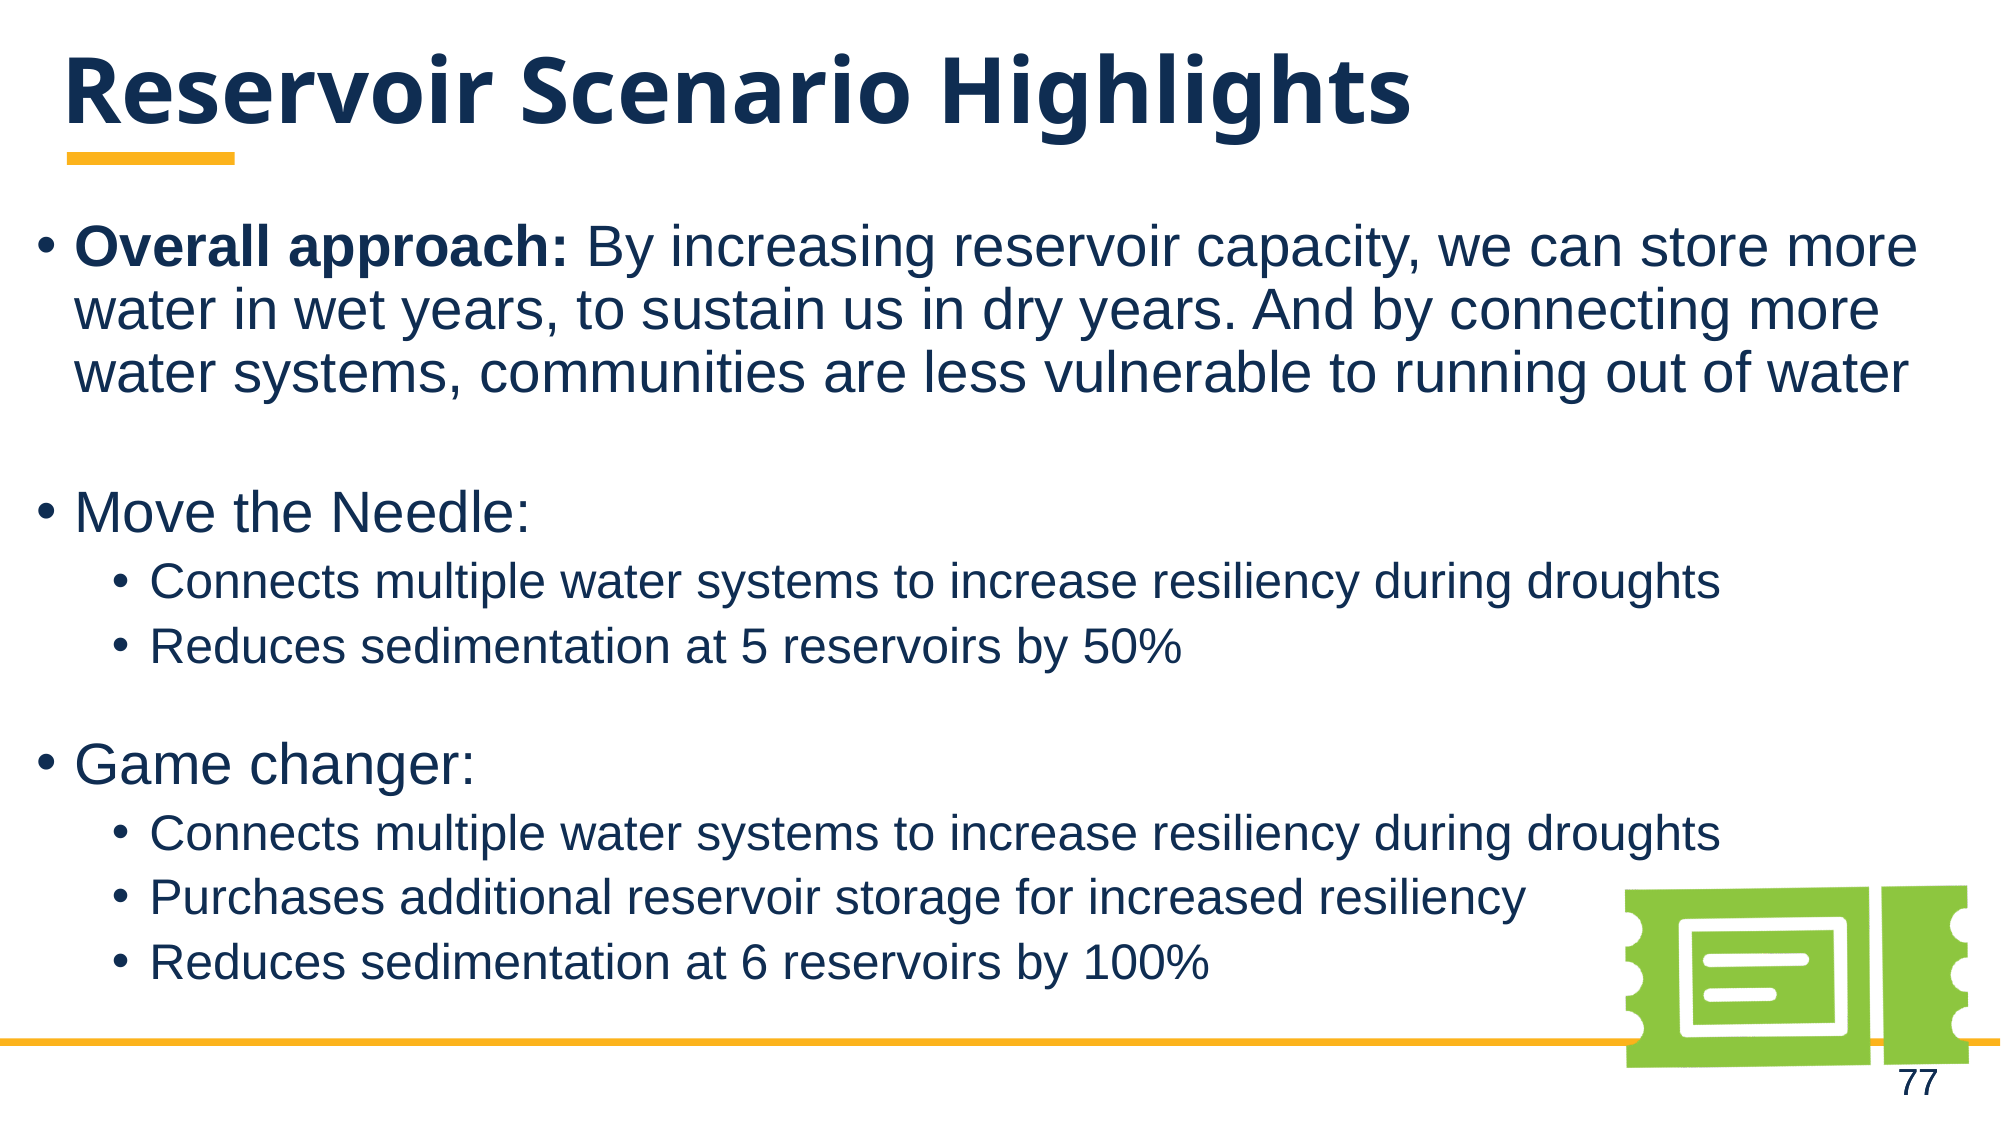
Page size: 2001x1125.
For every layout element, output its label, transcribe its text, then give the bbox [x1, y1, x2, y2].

title Reservoir Scenario Highlights [46, 36, 1954, 165]
list Overall approach: By increasing reservoir capacity, we can store more water in wet years, to sustain us in dry years. And by connecting more water systems, communities are less vulnerable to running out of water Move the Needle: Connects multiple water systems to increase resiliency during droughts Reduces sedimentation at 5 reservoirs by 50% Game changer: Connects multiple water systems to increase resiliency during droughts Purchases additional reservoir storage for increased resiliency Reduces sedimentation at 6 reservoirs by 100% [22, 208, 1954, 1014]
picture [1490, 670, 2000, 1125]
